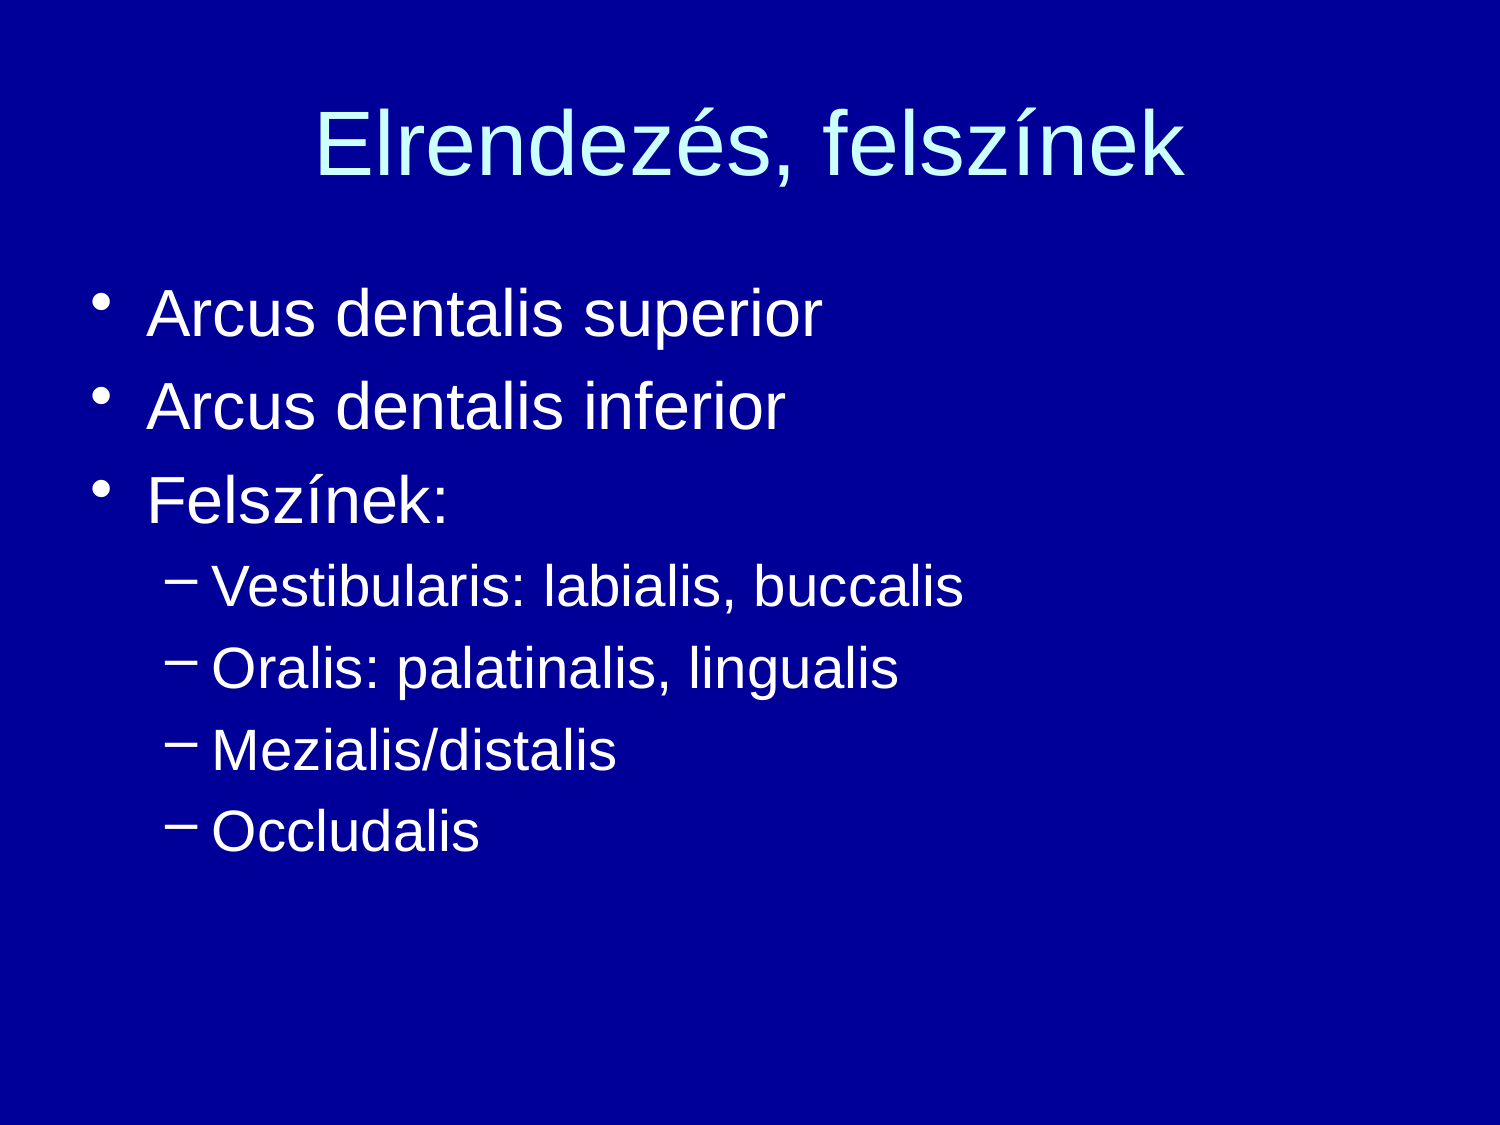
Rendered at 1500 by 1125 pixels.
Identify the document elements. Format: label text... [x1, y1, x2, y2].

list Arcus dentalis superior Arcus dentalis inferior Felszínek: Vestibularis: labialis, buccalis Oralis: palatinalis, lingualis Mezialis/distalis Occludalis [75, 262, 1425, 1005]
title Elrendezés, felszínek [75, 45, 1425, 233]
